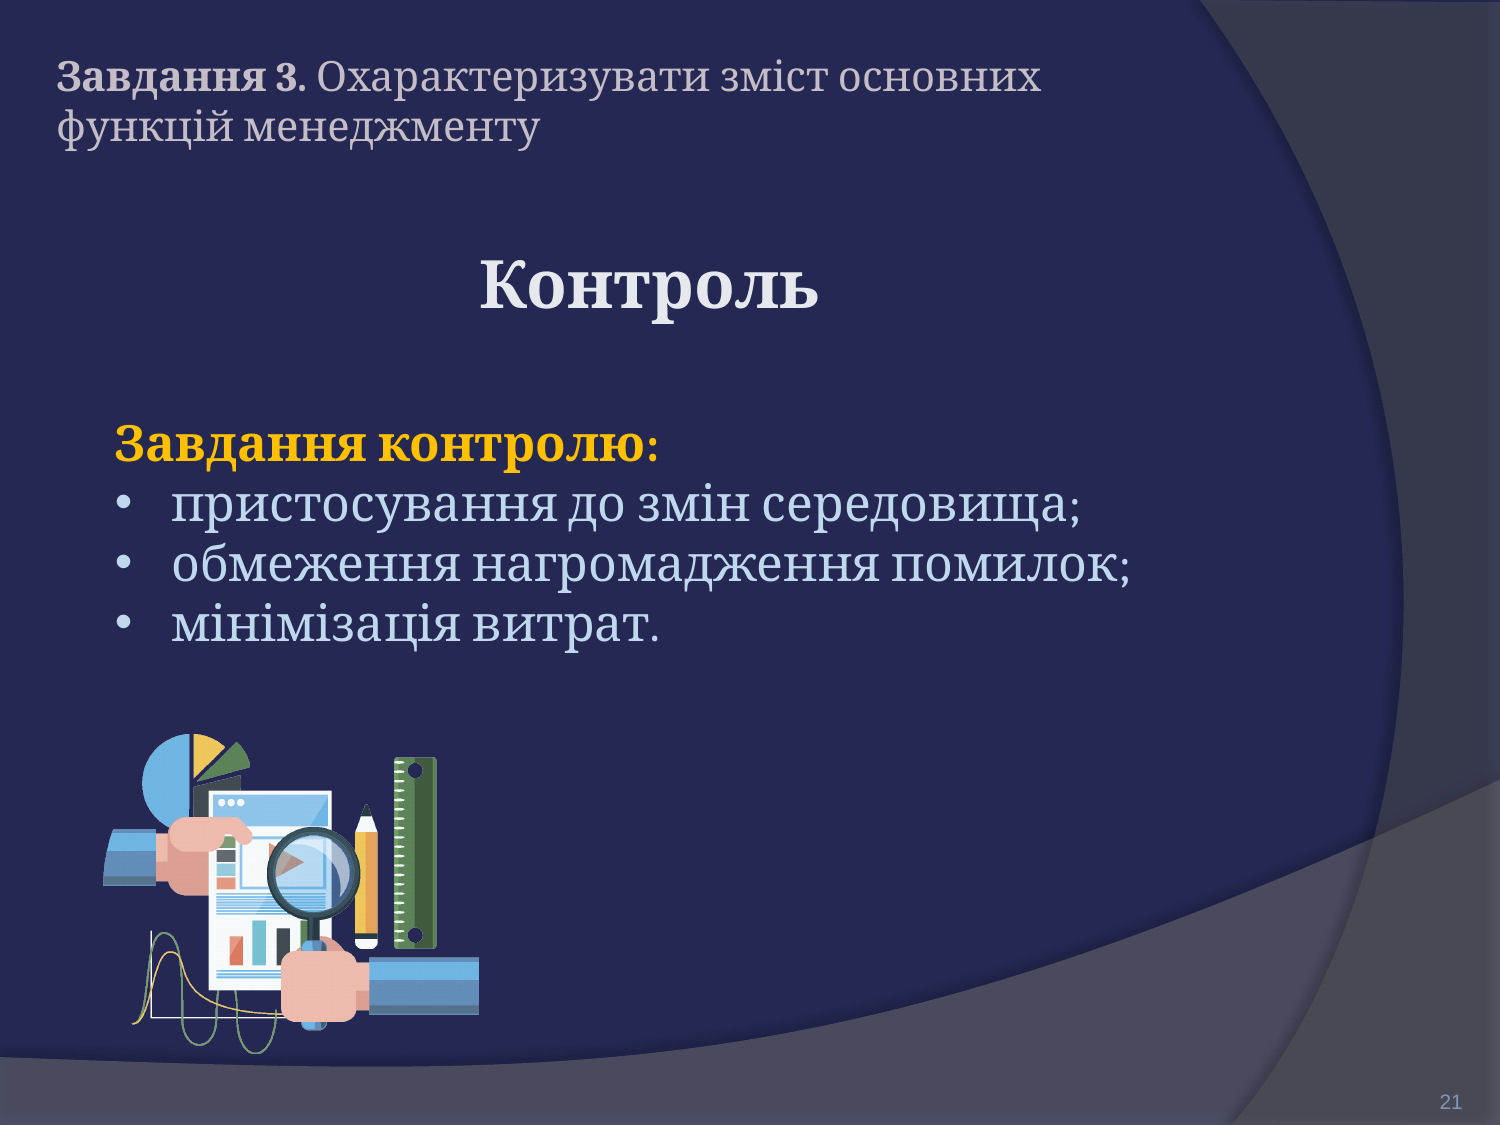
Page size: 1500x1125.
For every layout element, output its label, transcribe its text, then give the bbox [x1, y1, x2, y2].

slide_number 21 [1337, 1053, 1463, 1114]
text_box Завдання 3. Охарактеризувати зміст основних функцій менеджменту [41, 42, 1214, 158]
text_box Завдання контролю: пристосування до змін середовища; обмеження нагромадження помилок; мінімізація витрат. [100, 403, 1288, 659]
text_box Контроль [147, 234, 1152, 329]
picture [100, 734, 479, 1054]
